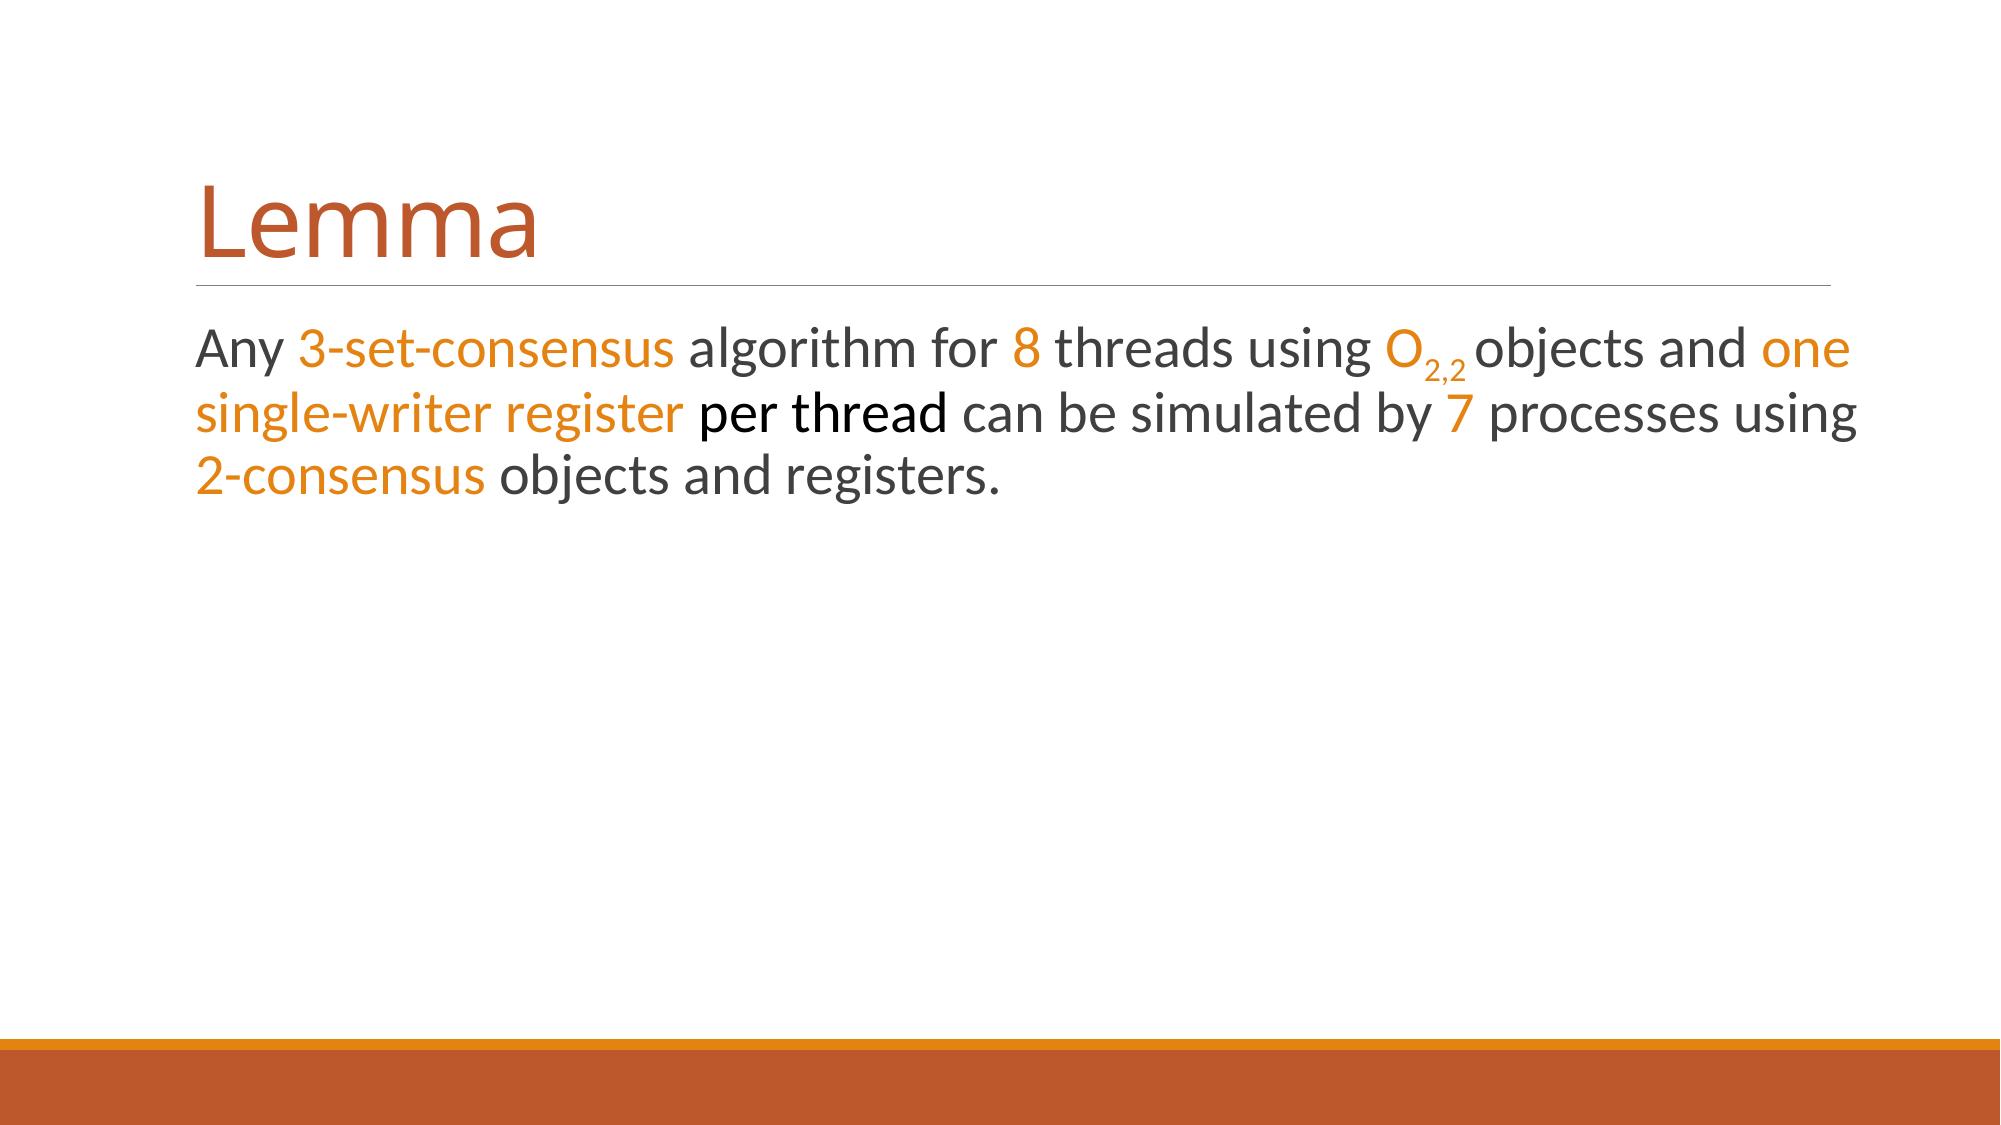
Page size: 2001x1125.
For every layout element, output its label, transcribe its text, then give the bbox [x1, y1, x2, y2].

title Lemma [180, 47, 1830, 285]
list Any 3-set-consensus algorithm for 8 threads using O2,2 objects and one single-writer register per thread can be simulated by 7 processes using 2-consensus objects and registers. [180, 302, 1863, 516]
